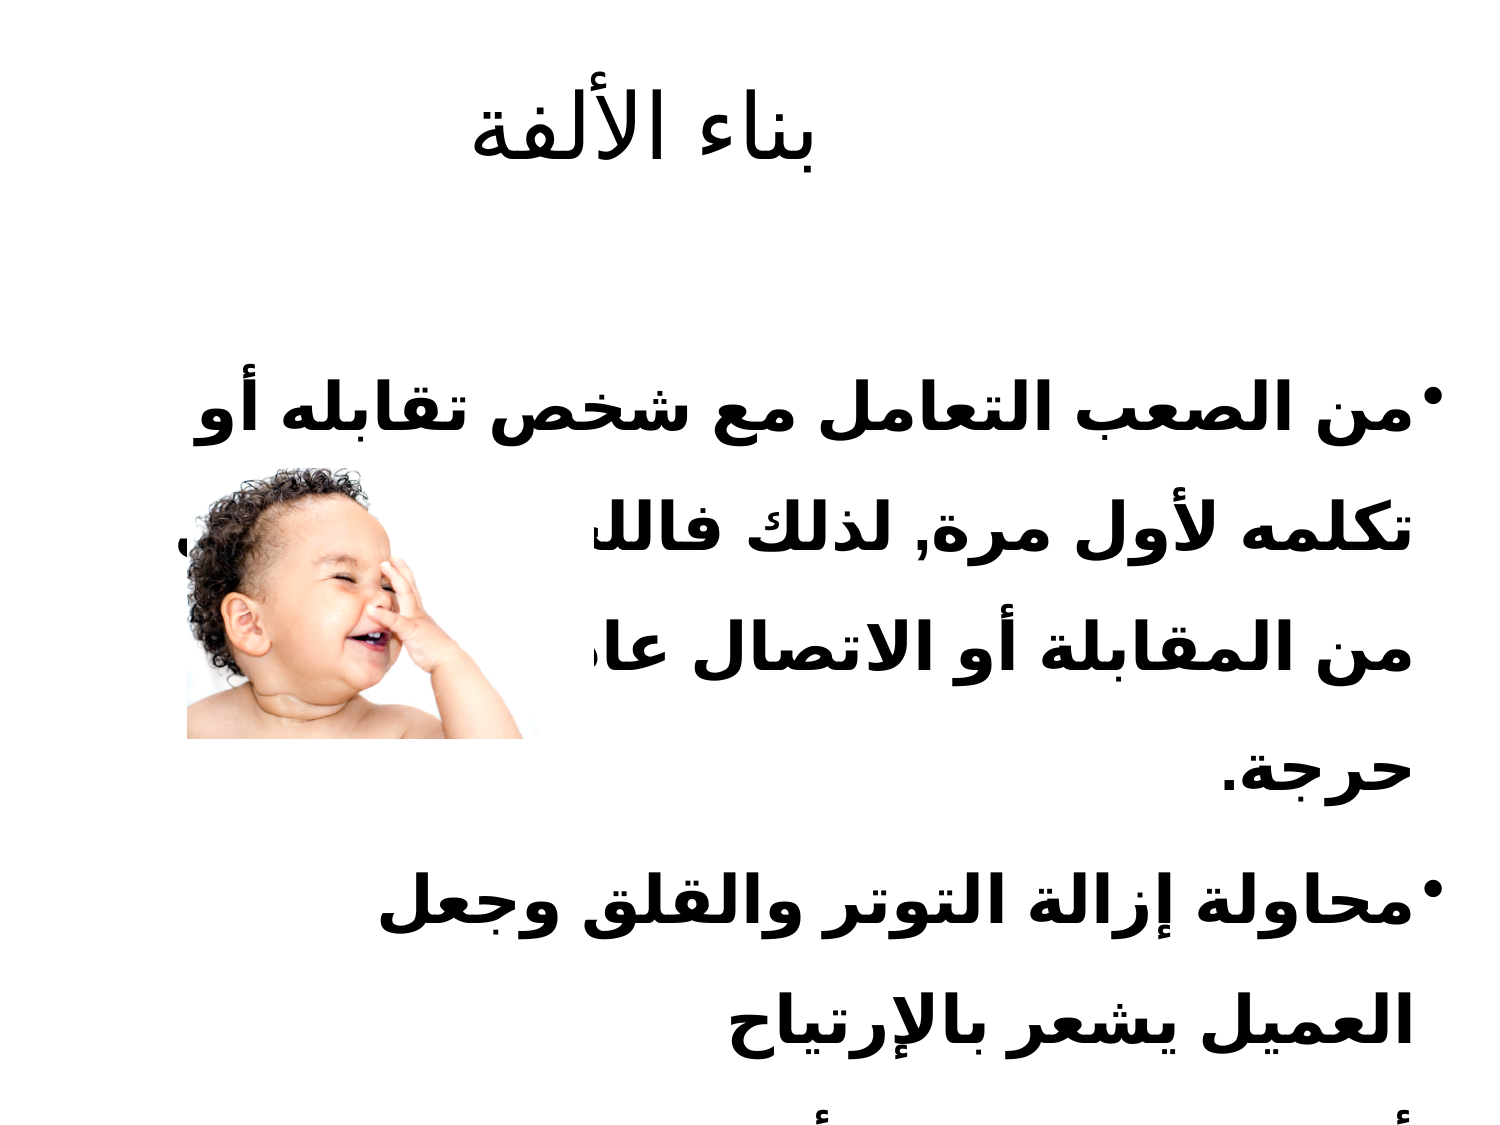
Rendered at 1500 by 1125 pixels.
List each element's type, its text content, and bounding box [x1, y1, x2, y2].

picture [187, 468, 595, 739]
title بناء الألفة [327, 11, 962, 235]
list من الصعب التعامل مع شخص تقابله أو تكلمه لأول مرة, لذلك فاللحظات الأولى من المقابلة أو الاتصال عادة ماتكون حرجة. محاولة إزالة التوتر والقلق وجعل العميل يشعر بالإرتياح أشكر العميل على أعطائك وقته الثمين وعلى قبوله للتحدث معك إعطاء العميل ملخص (نبذة) عن الخدمات التى تقدمها بطريقة شيقة [140, 316, 1462, 634]
